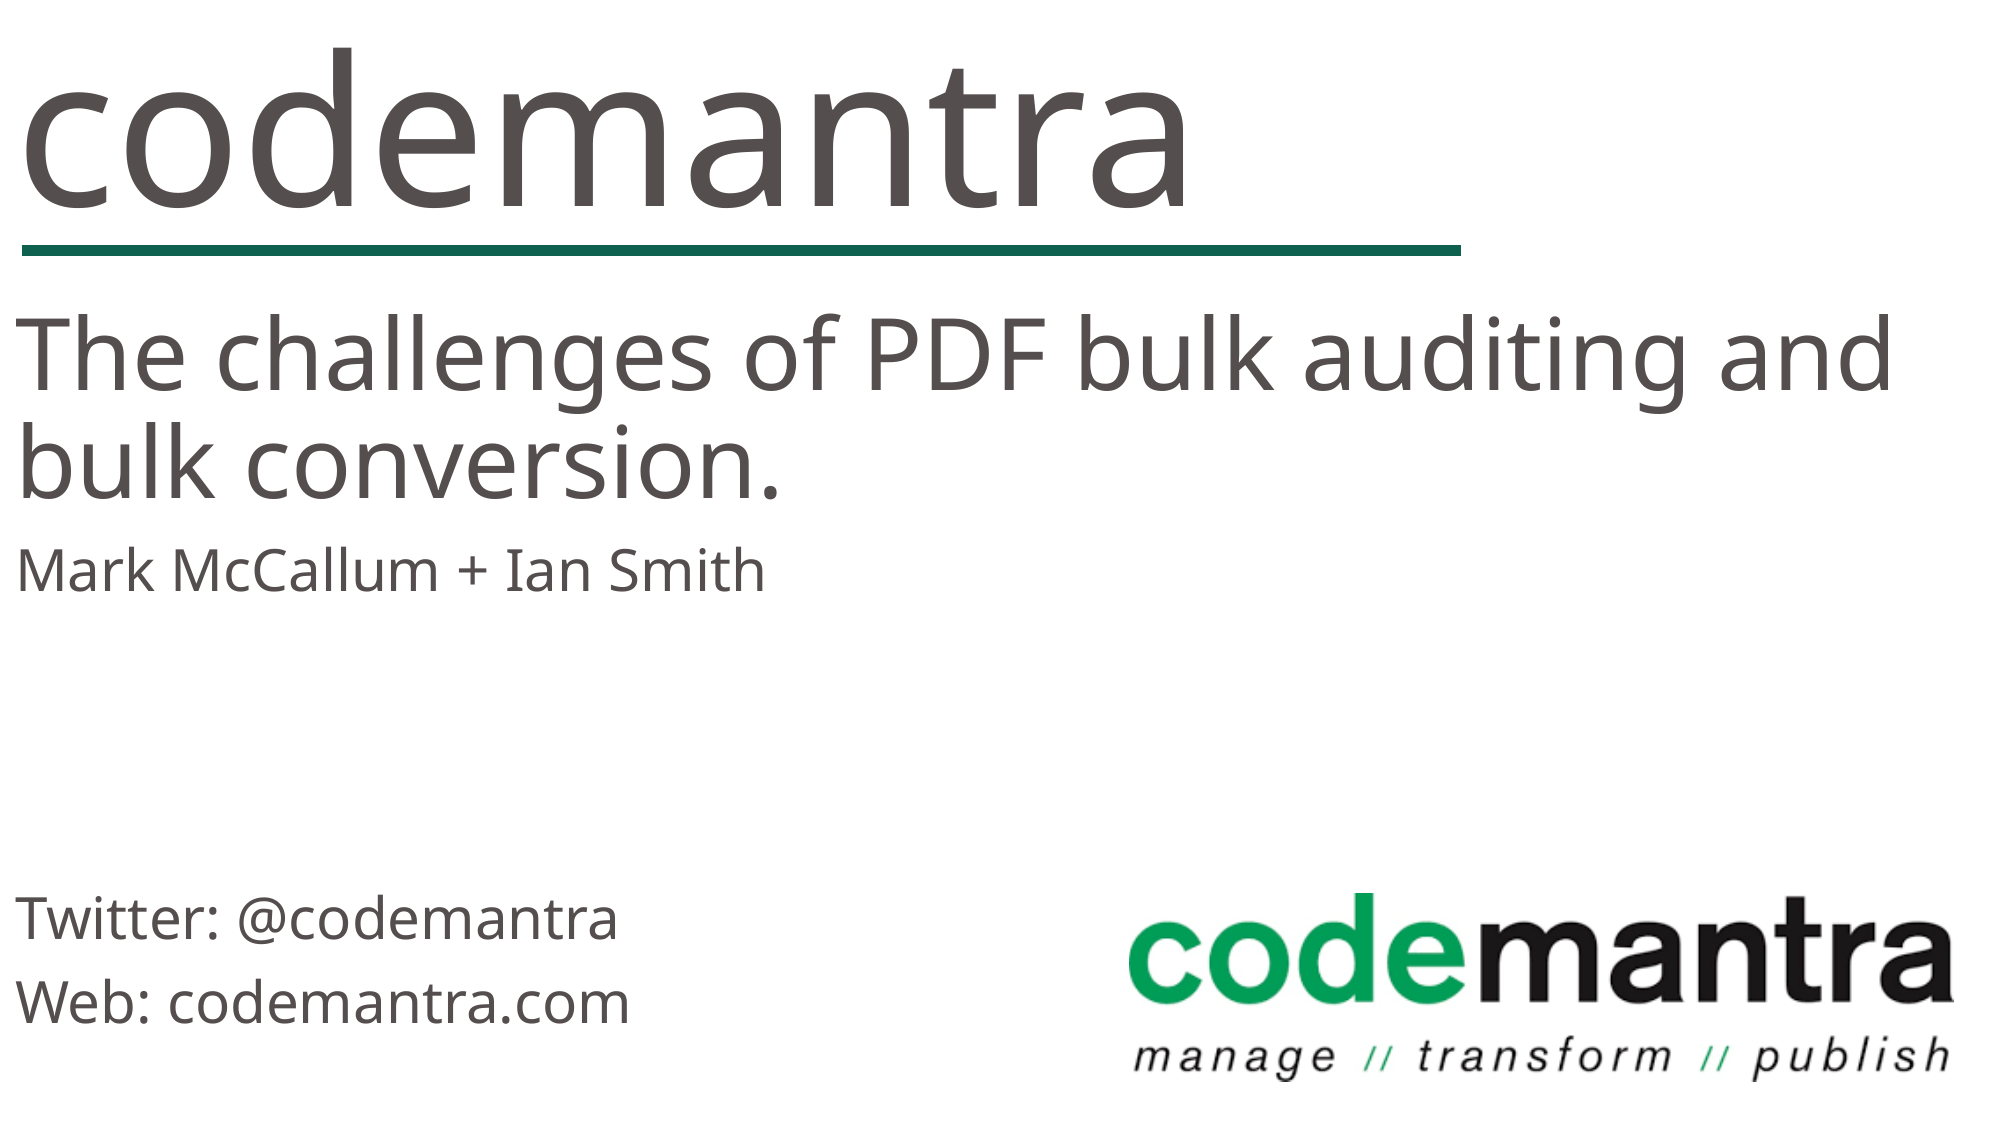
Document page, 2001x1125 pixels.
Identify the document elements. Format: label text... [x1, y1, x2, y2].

picture [1129, 893, 1954, 1082]
title codemantra [0, 0, 2000, 278]
list The challenges of PDF bulk auditing and bulk conversion. Mark McCallum + Ian Smith [0, 296, 2000, 675]
text_box Twitter: @codemantra Web: codemantra.com [0, 882, 2000, 1064]
